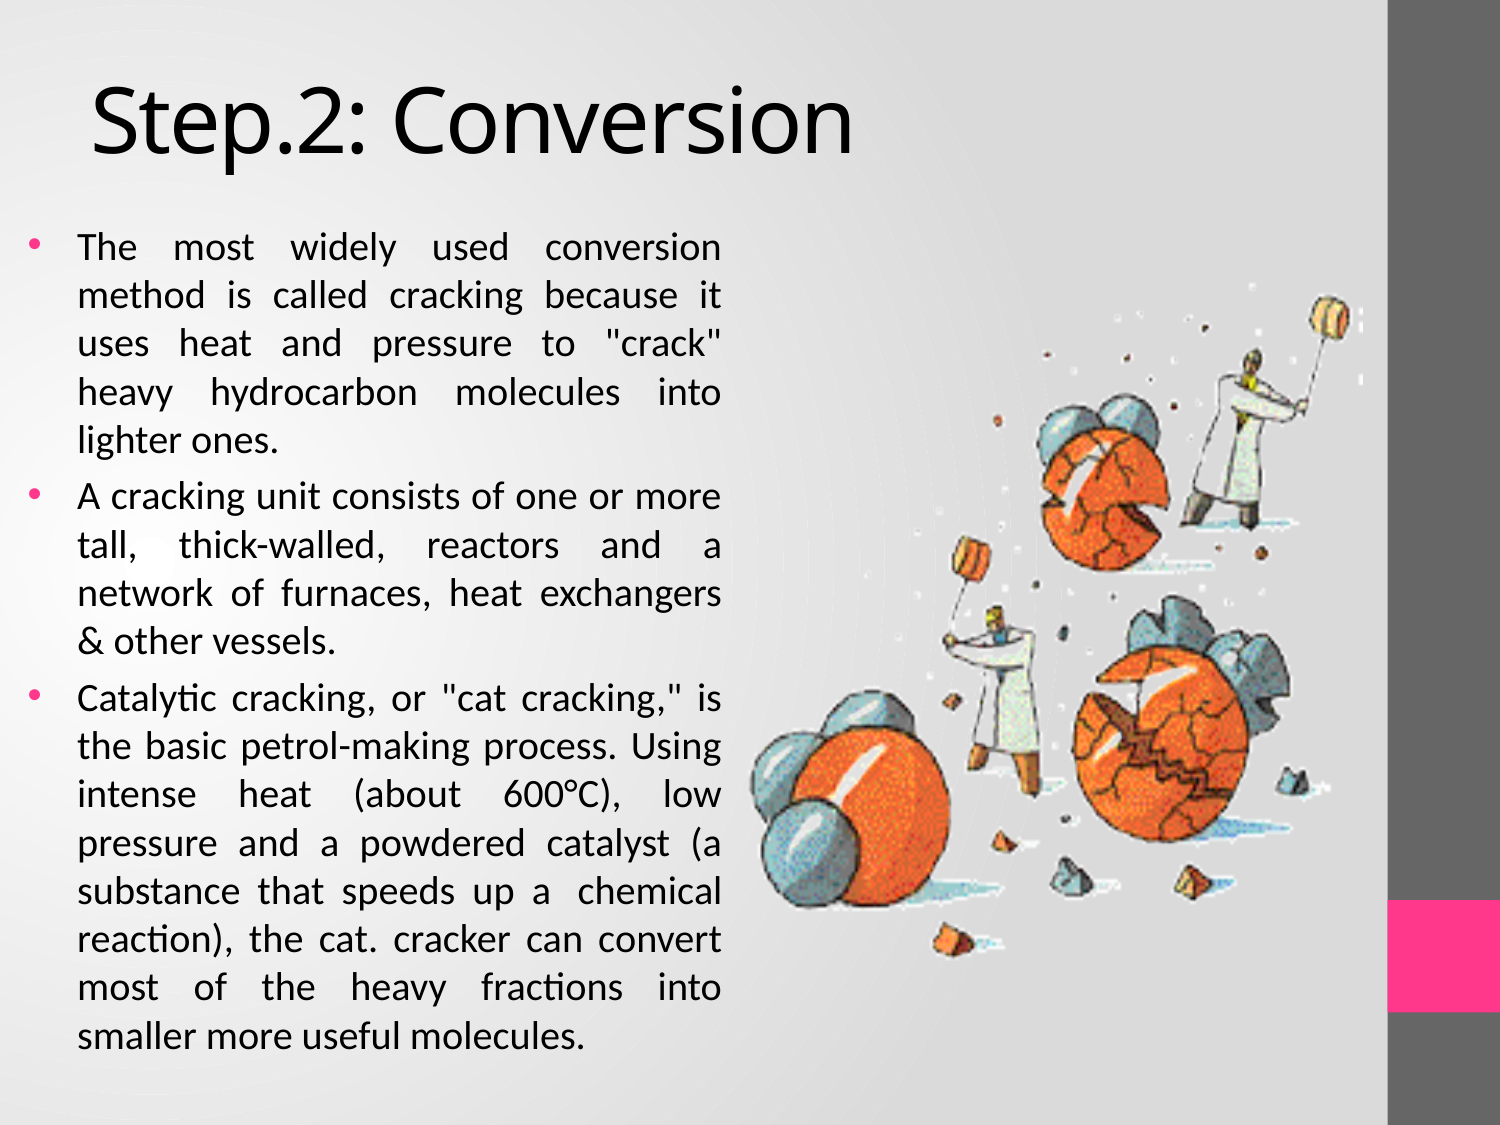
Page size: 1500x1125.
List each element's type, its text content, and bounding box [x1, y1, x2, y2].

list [736, 274, 1363, 976]
list The most widely used conversion method is called cracking because it uses heat and pressure to "crack" heavy hydrocarbon molecules into lighter ones. A cracking unit consists of one or more tall, thick-walled, reactors and a network of furnaces, heat exchangers & other vessels. Catalytic cracking, or "cat cracking," is the basic petrol-making process. Using intense heat (about 600°C), low pressure and a powdered catalyst (a substance that speeds up a chemical reaction), the cat. cracker can convert most of the heavy fractions into smaller more useful molecules. [12, 212, 738, 1100]
title Step.2: Conversion [75, 22, 1325, 211]
